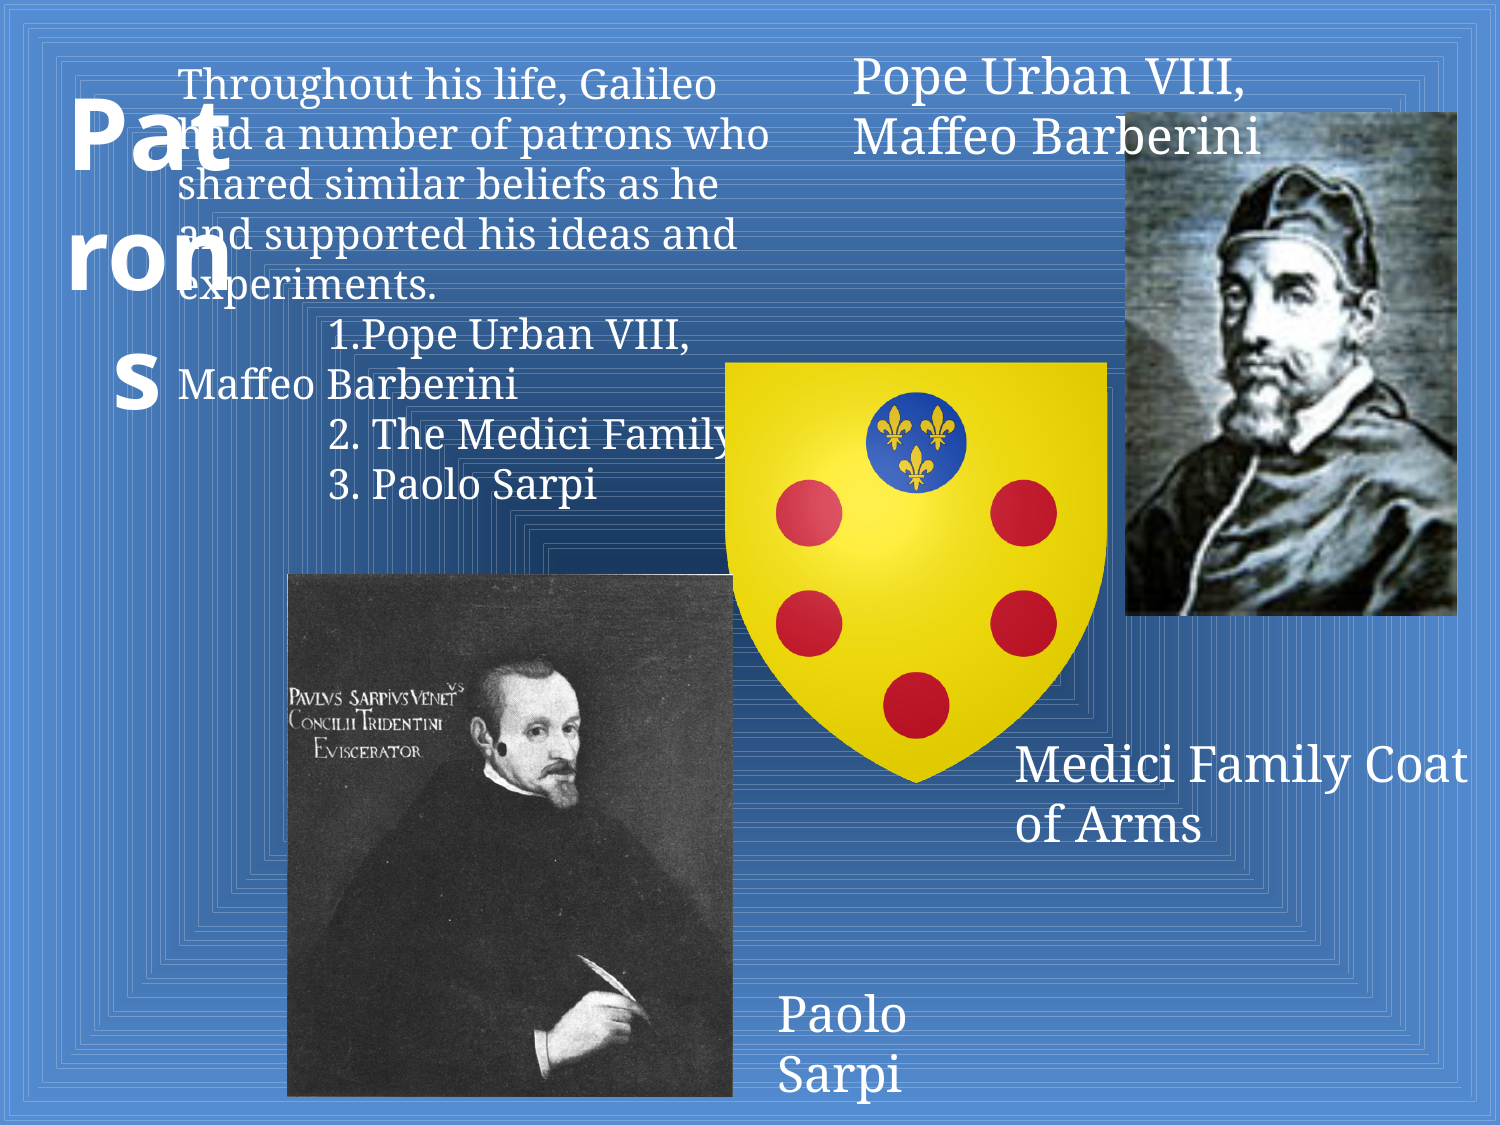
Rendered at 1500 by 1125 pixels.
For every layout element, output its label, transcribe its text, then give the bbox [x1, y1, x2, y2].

text_box Medici Family Coat of Arms [999, 724, 1500, 860]
picture [287, 362, 1108, 1097]
picture [1124, 112, 1457, 617]
text_box Pope Urban VIII, Maffeo Barberini [837, 37, 1425, 173]
title Patrons [37, 62, 263, 1075]
text_box Paolo Sarpi [762, 974, 1038, 1110]
text_box Throughout his life, Galileo had a number of patrons who shared similar beliefs as he and supported his ideas and experiments. 1.Pope Urban VIII, Maffeo Barberini 2. The Medici Family 3. Paolo Sarpi [162, 50, 813, 560]
